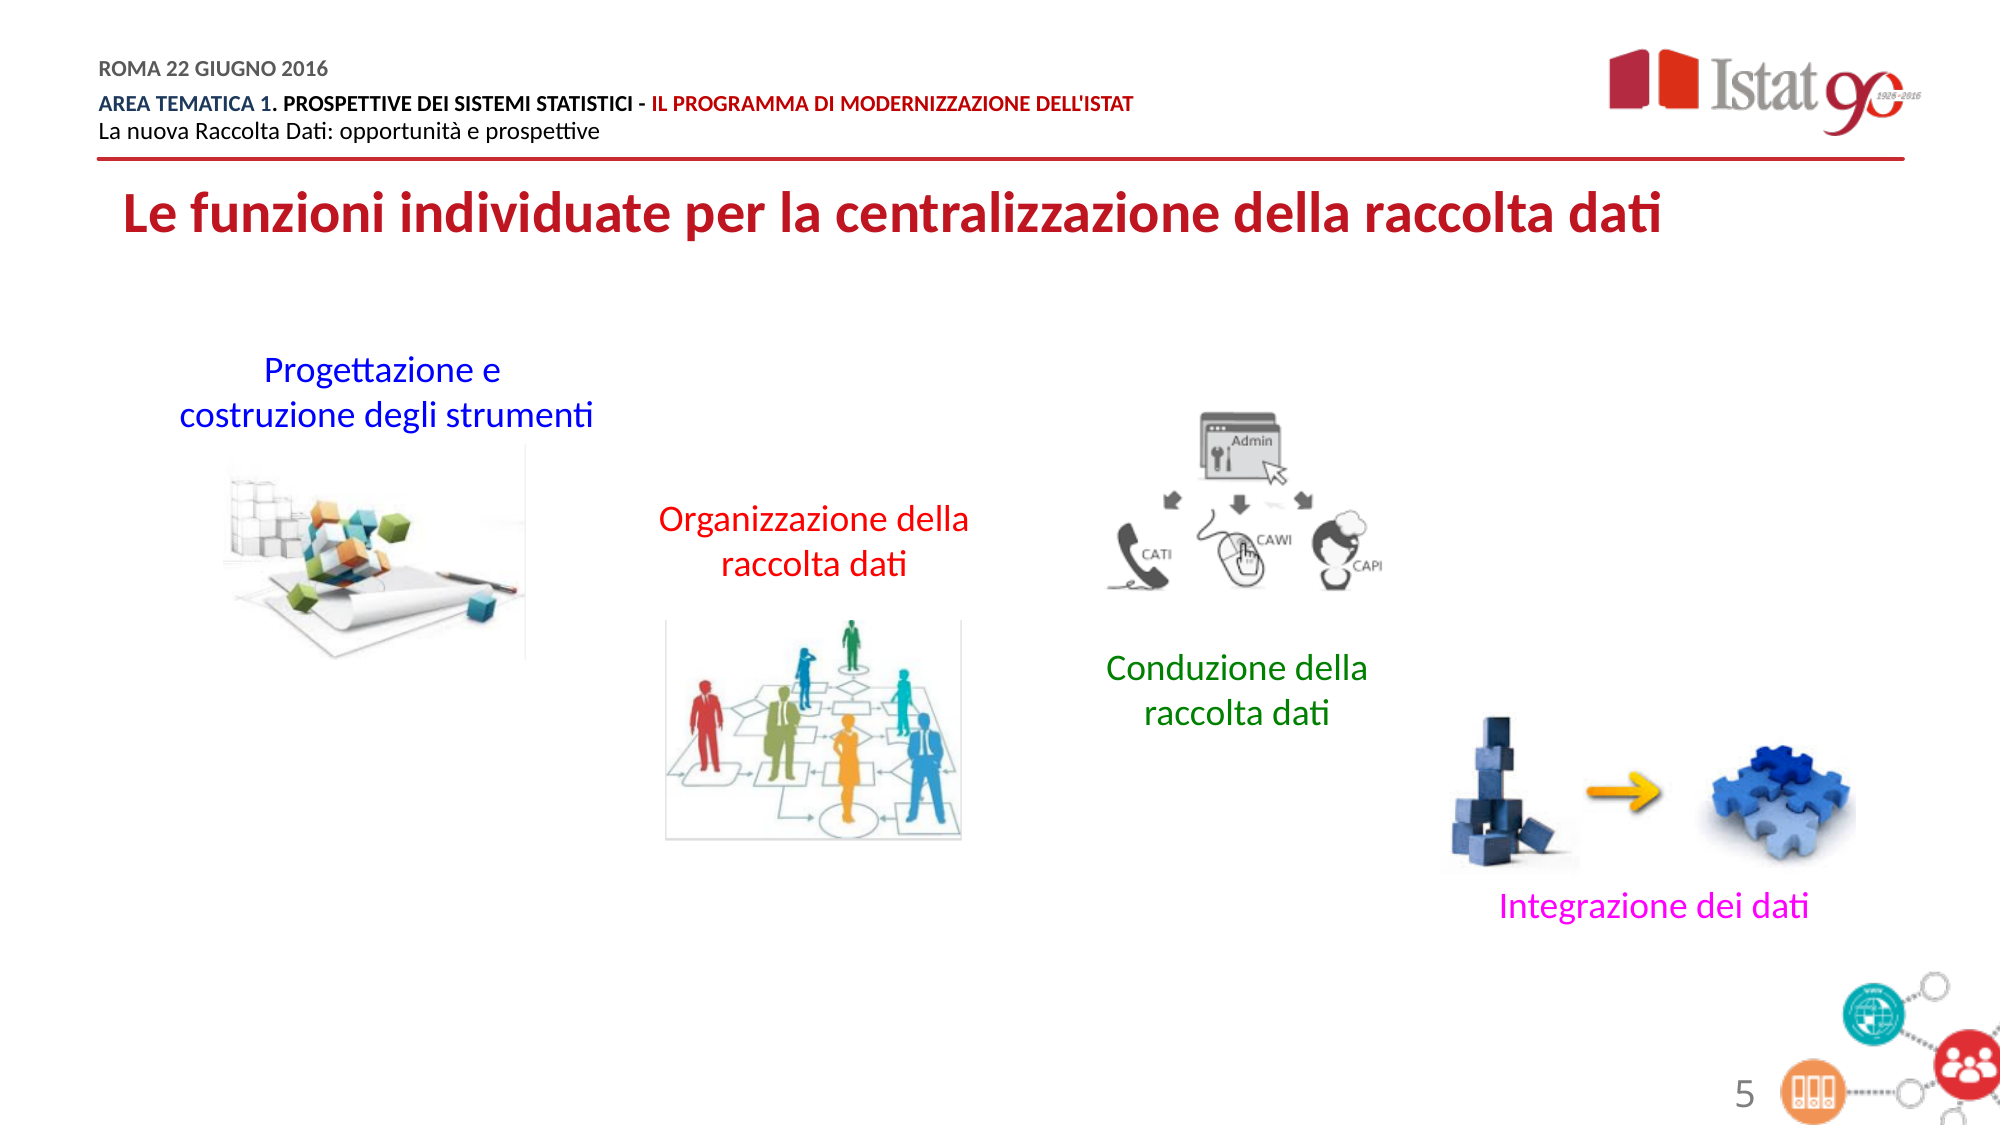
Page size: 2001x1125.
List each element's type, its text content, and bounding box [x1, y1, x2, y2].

text_box Conduzione della raccolta dati [1091, 639, 1384, 741]
text_box Progettazione e costruzione degli strumenti [164, 338, 610, 443]
picture [1060, 398, 1414, 639]
picture [223, 444, 526, 660]
text_box Integrazione dei dati [1484, 880, 1826, 934]
picture [1602, 29, 1928, 159]
text_box Organizzazione della raccolta dati [644, 486, 985, 591]
slide_number 5 [1320, 1062, 1771, 1123]
picture [664, 620, 967, 842]
text_box Le funzioni individuate per la centralizzazione della raccolta dati [108, 166, 1678, 252]
picture [1440, 701, 1856, 880]
